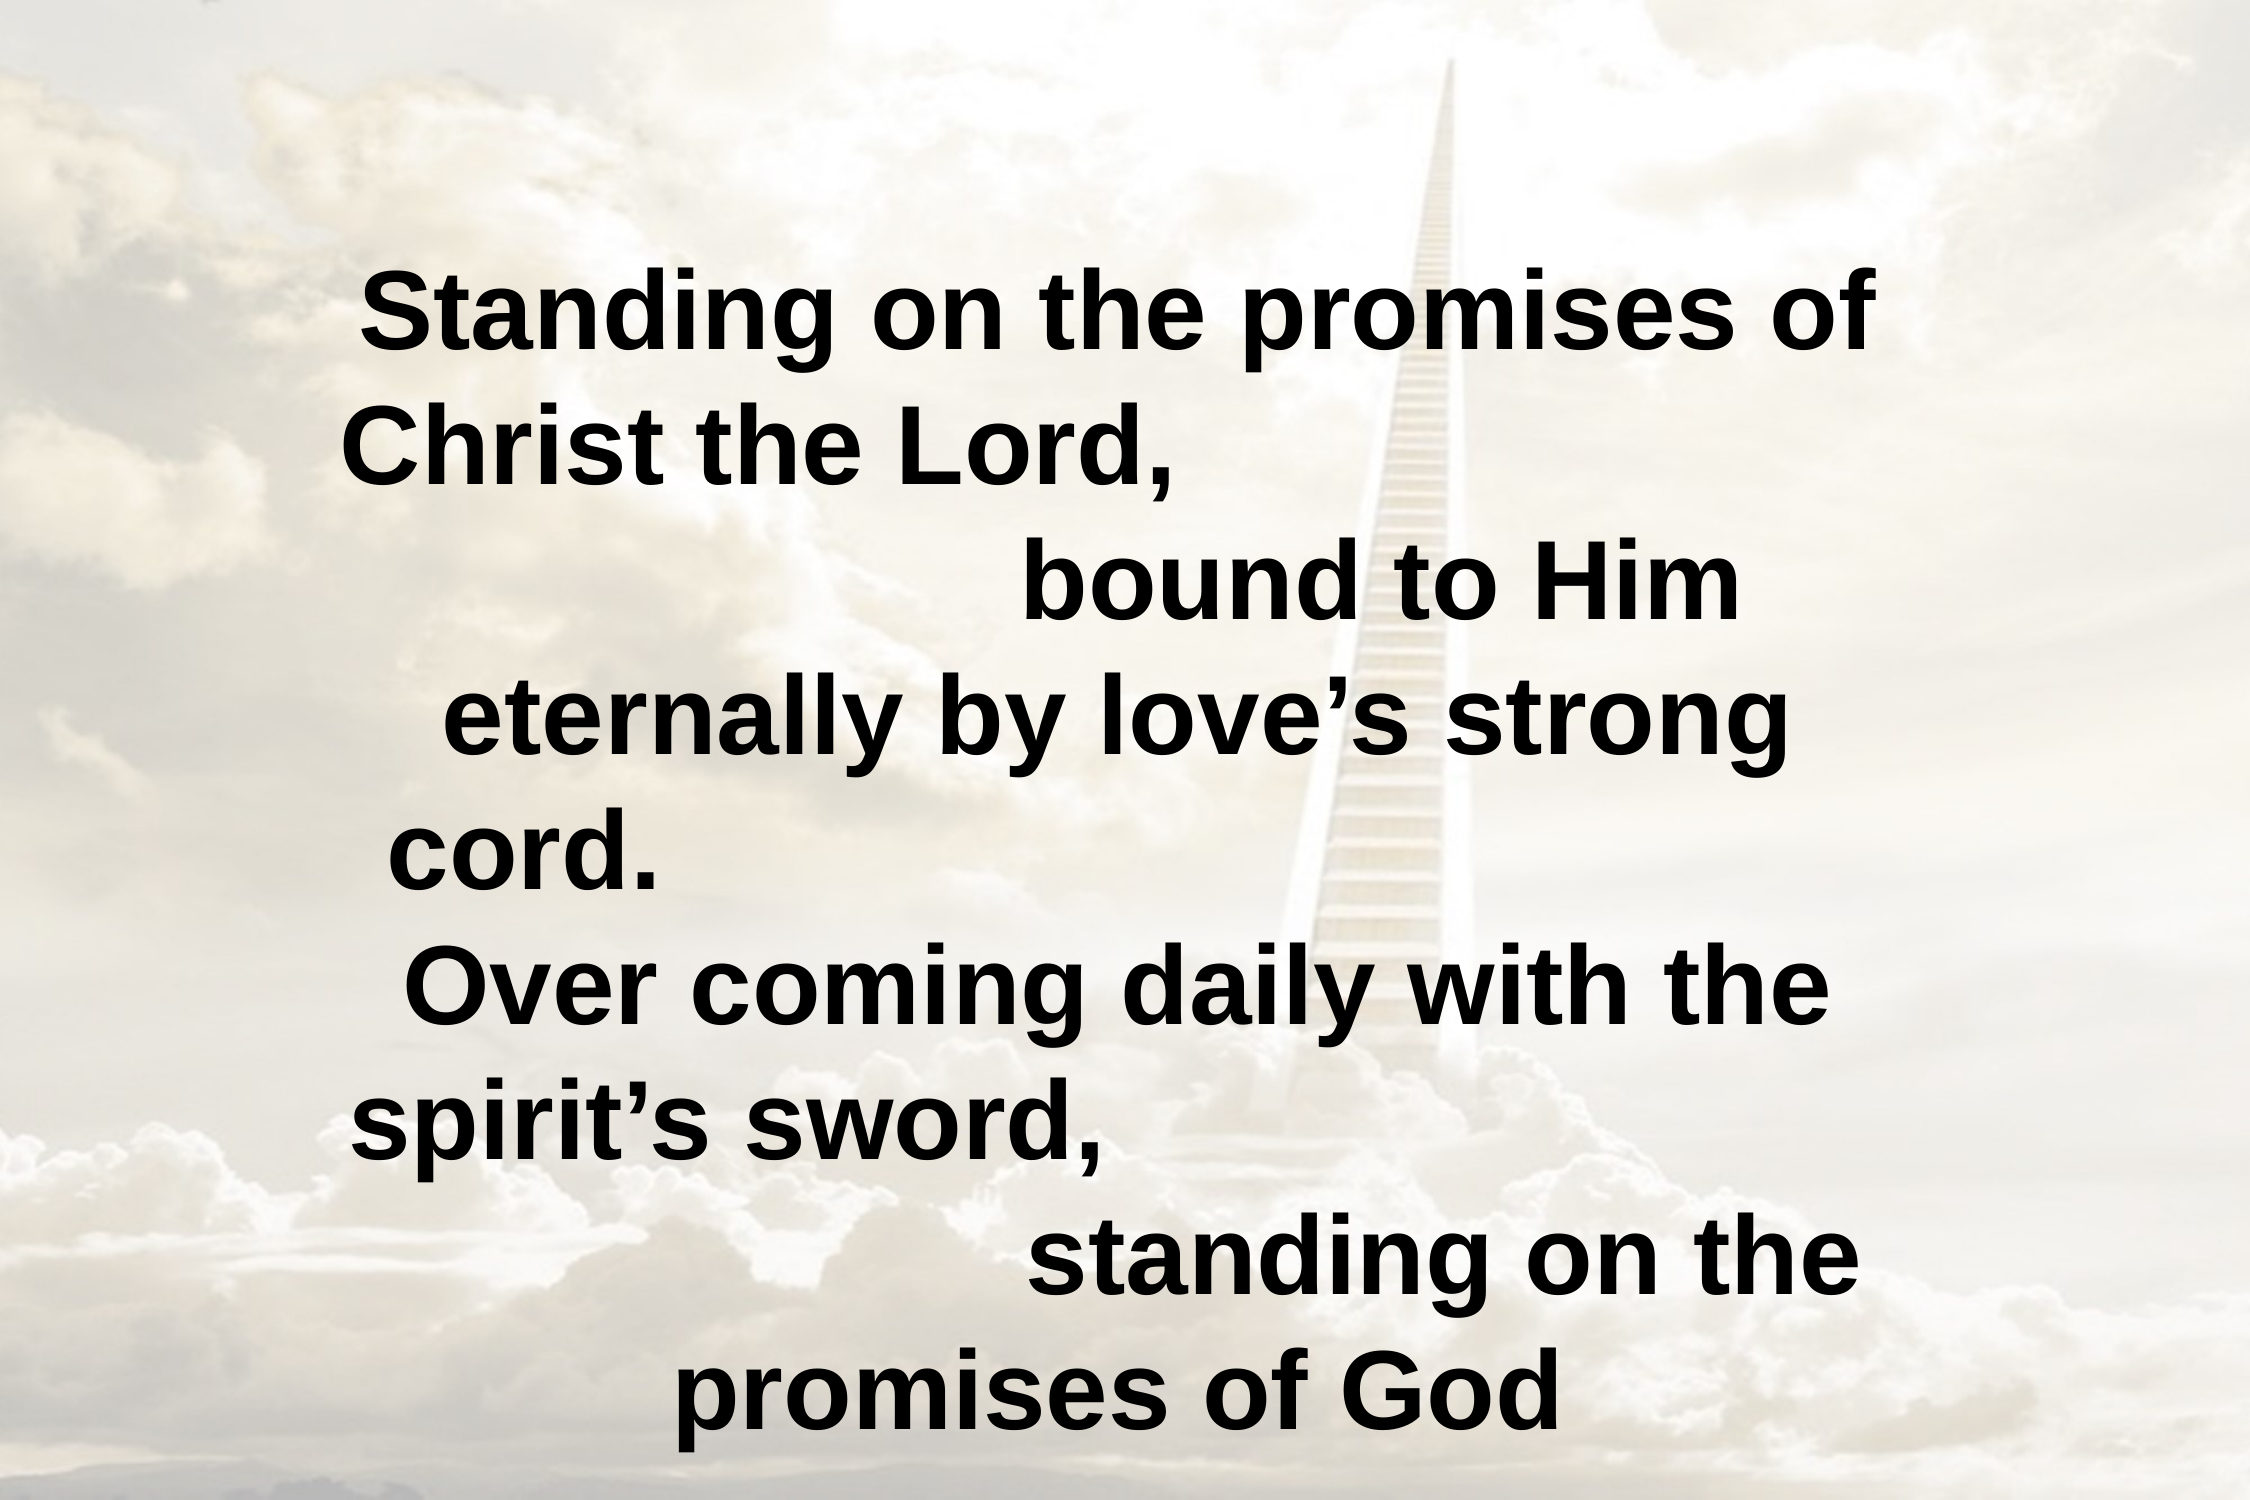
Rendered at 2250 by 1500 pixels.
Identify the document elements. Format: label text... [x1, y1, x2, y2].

picture [0, 0, 2250, 1500]
text_box Standing on the promises of Christ the Lord, bound to Him eternally by love’s strong cord. Over coming daily with the spirit’s sword, standing on the promises of God [323, 229, 1913, 1460]
